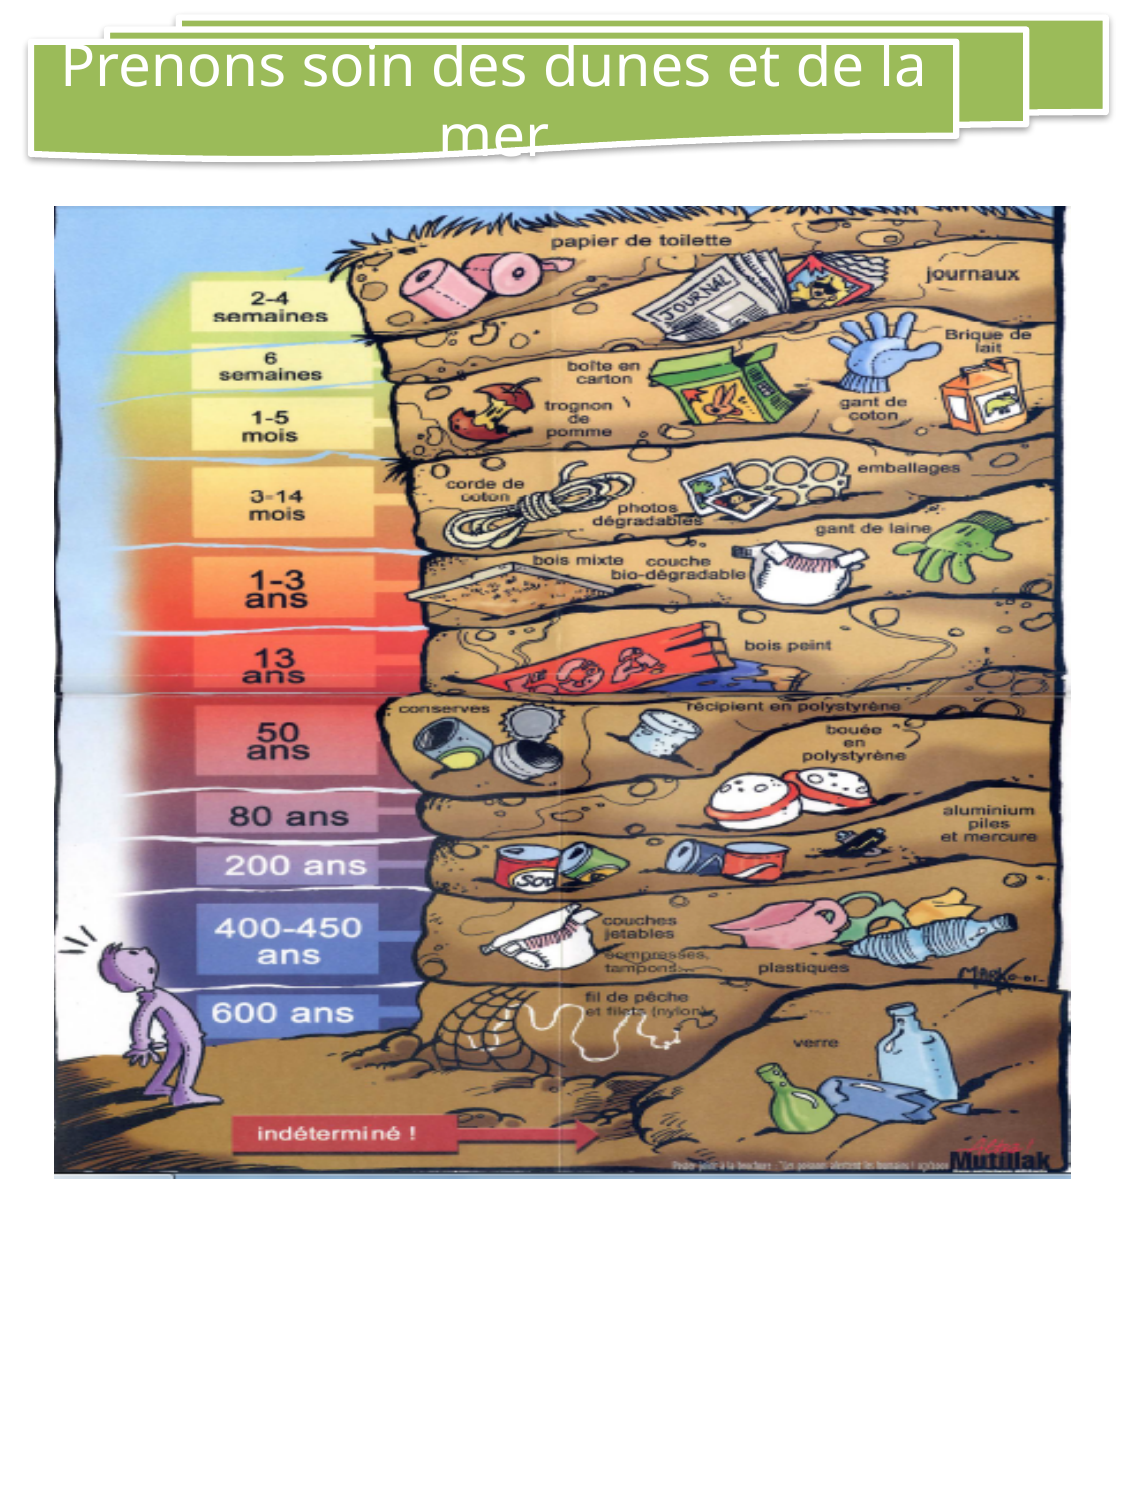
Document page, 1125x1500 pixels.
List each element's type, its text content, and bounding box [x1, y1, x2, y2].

picture [54, 206, 1071, 1180]
text_box Prenons soin des dunes et de la mer [27, 14, 1109, 163]
